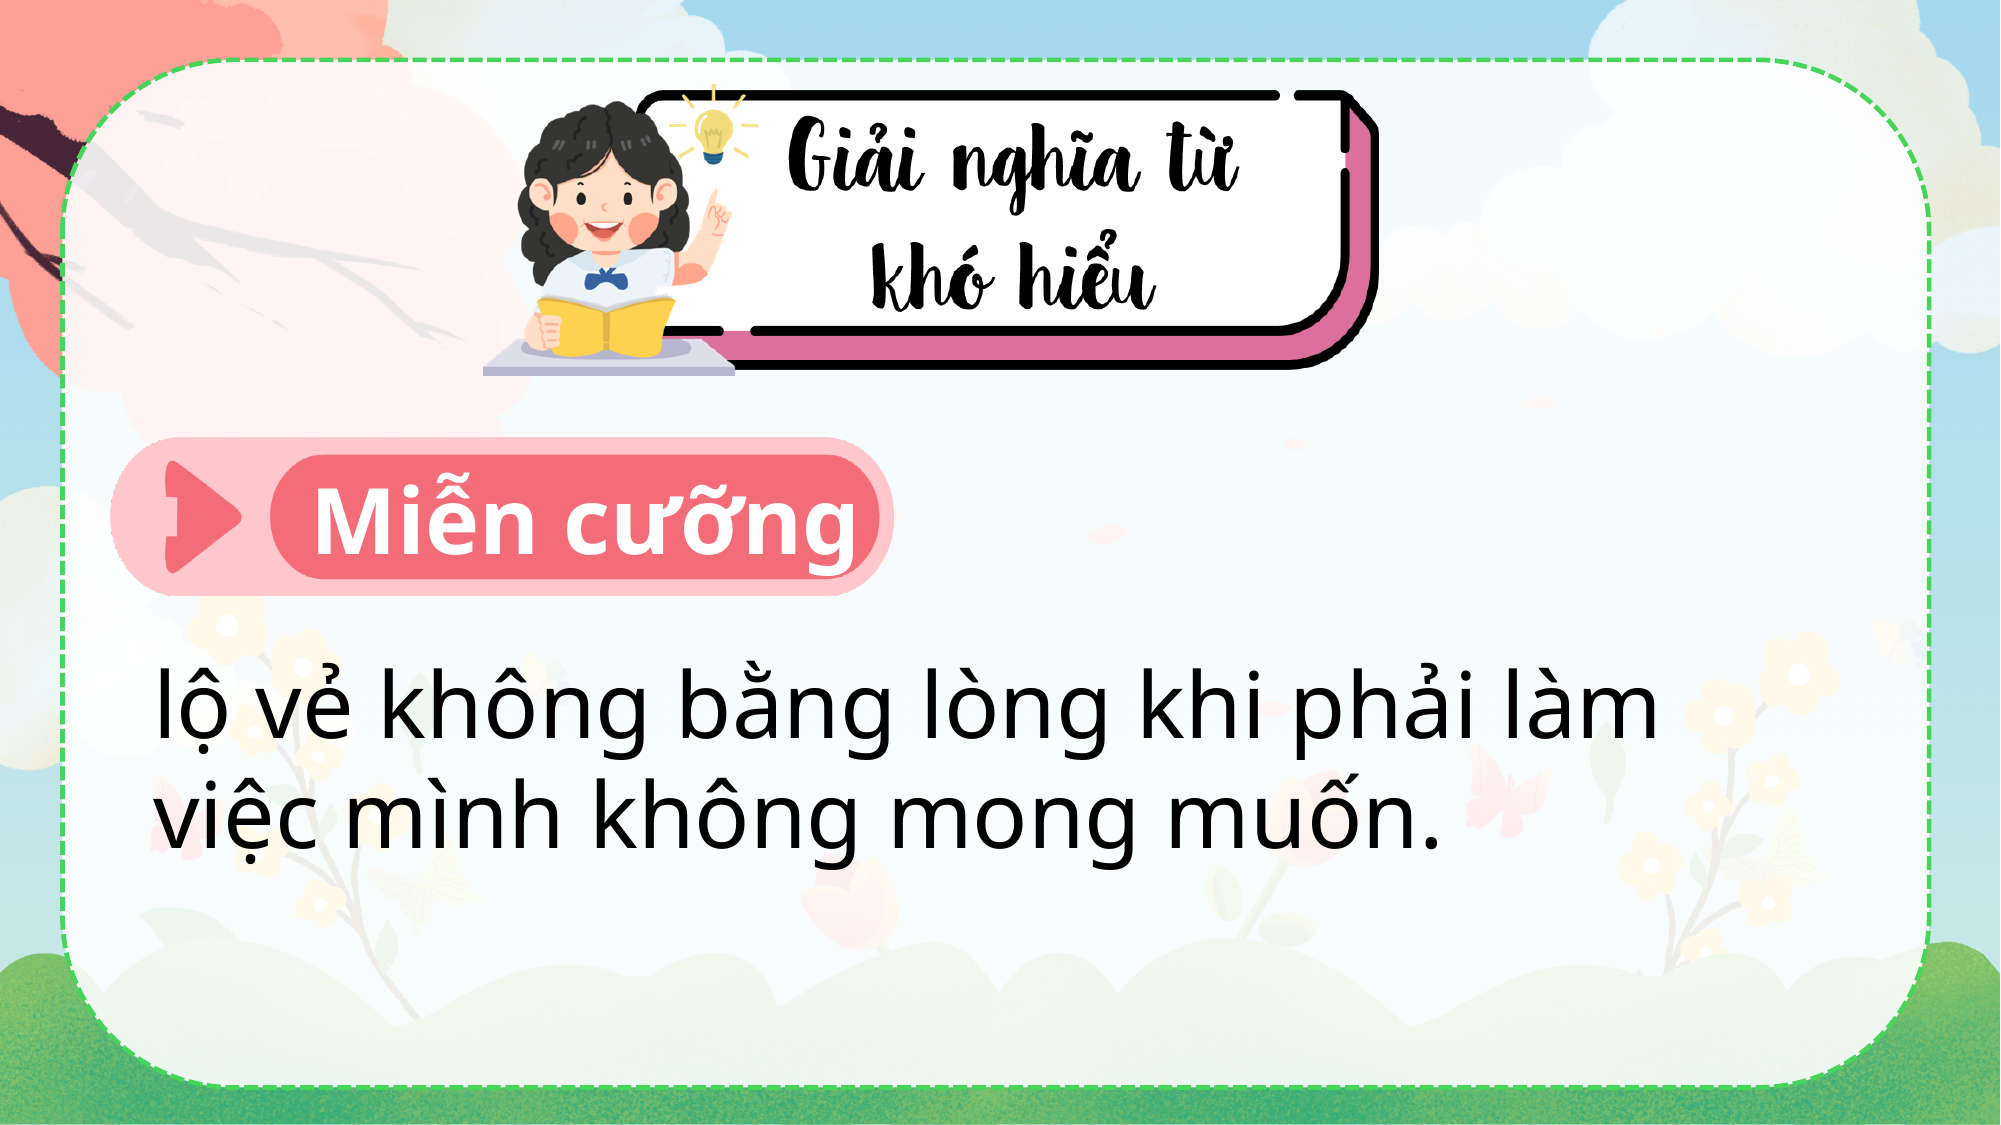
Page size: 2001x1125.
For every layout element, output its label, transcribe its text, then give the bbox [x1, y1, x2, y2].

text_box lộ vẻ không bằng lòng khi phải làm việc mình không mong muốn. [138, 639, 1808, 875]
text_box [109, 436, 1297, 597]
picture [0, 0, 2000, 1125]
